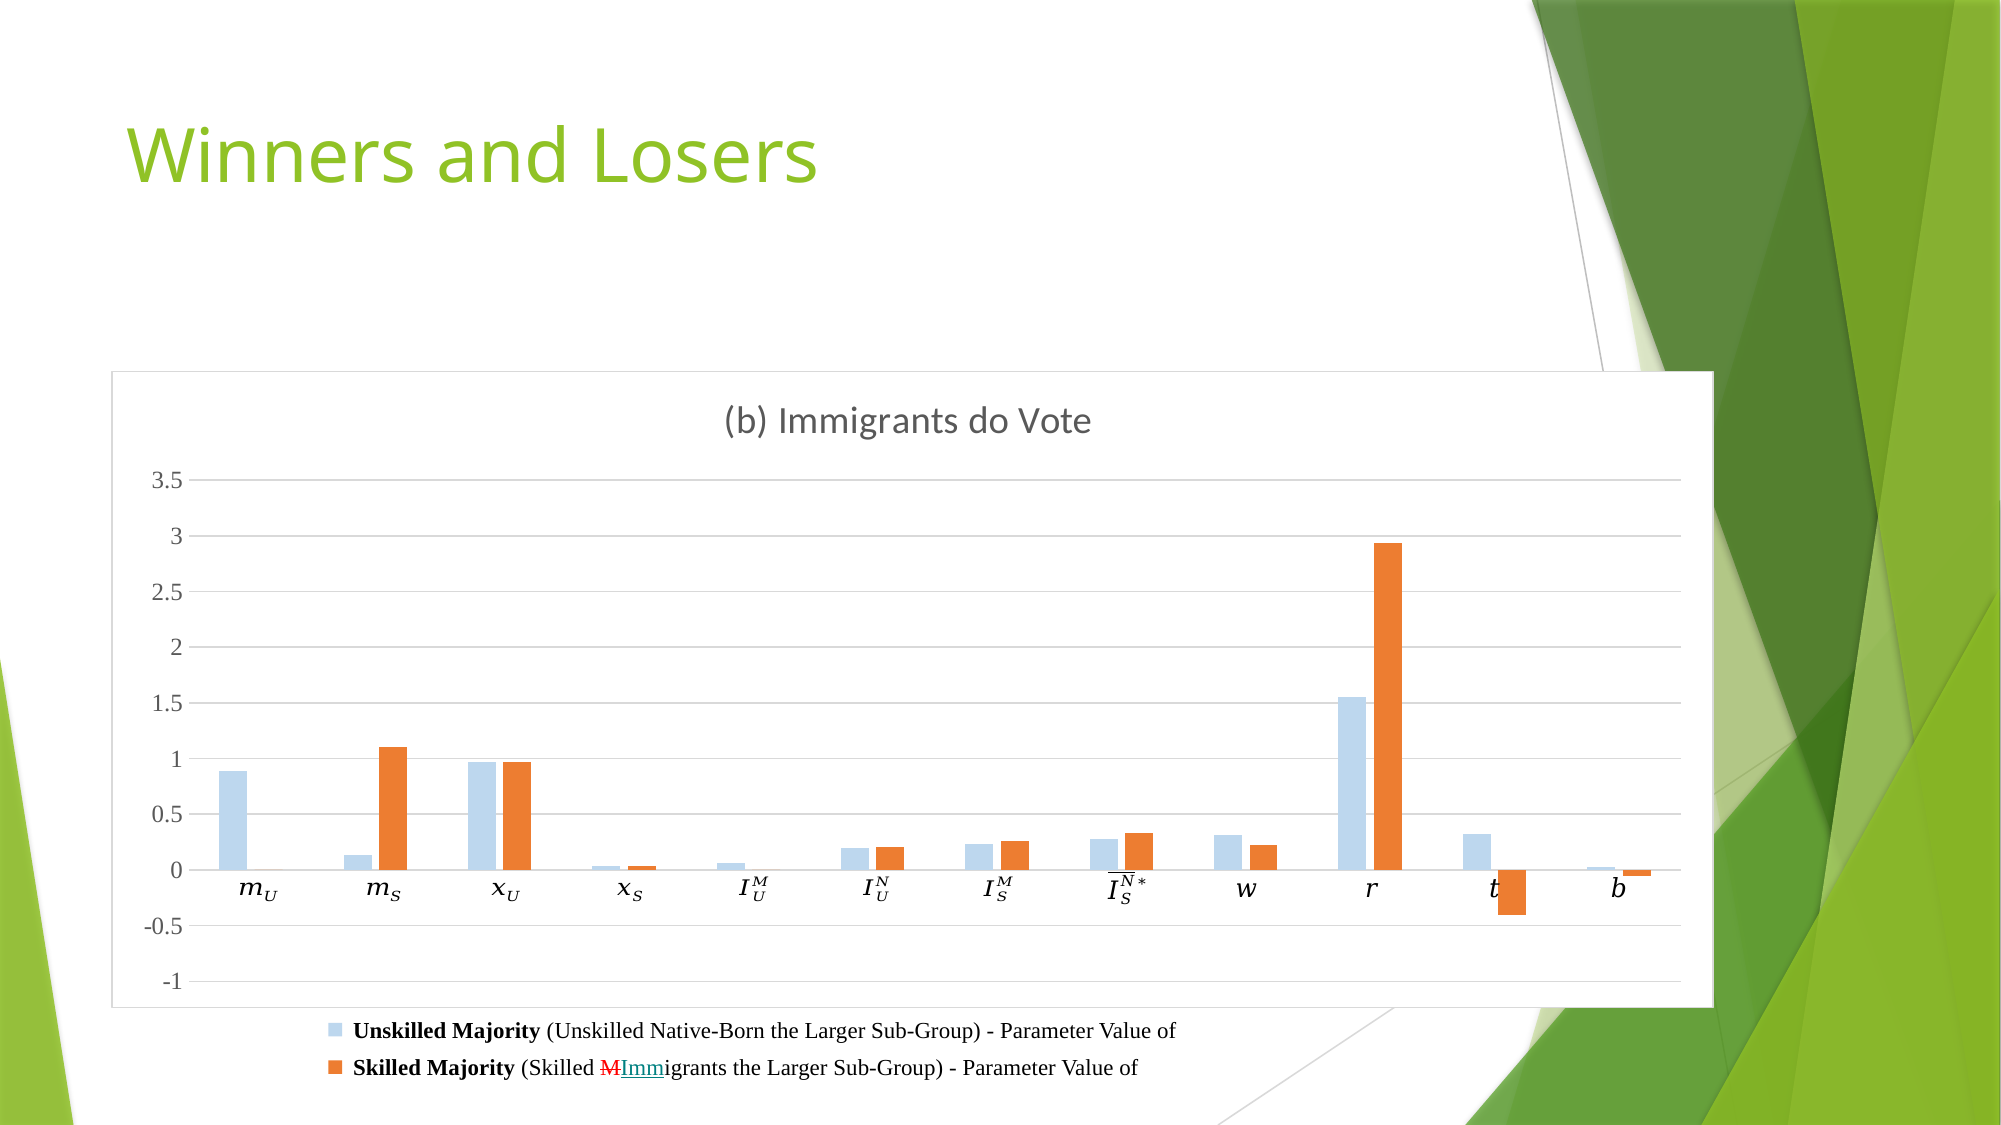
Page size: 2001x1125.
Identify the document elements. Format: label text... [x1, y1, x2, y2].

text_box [110, 370, 1715, 1088]
title Winners and Losers [111, 99, 1522, 317]
